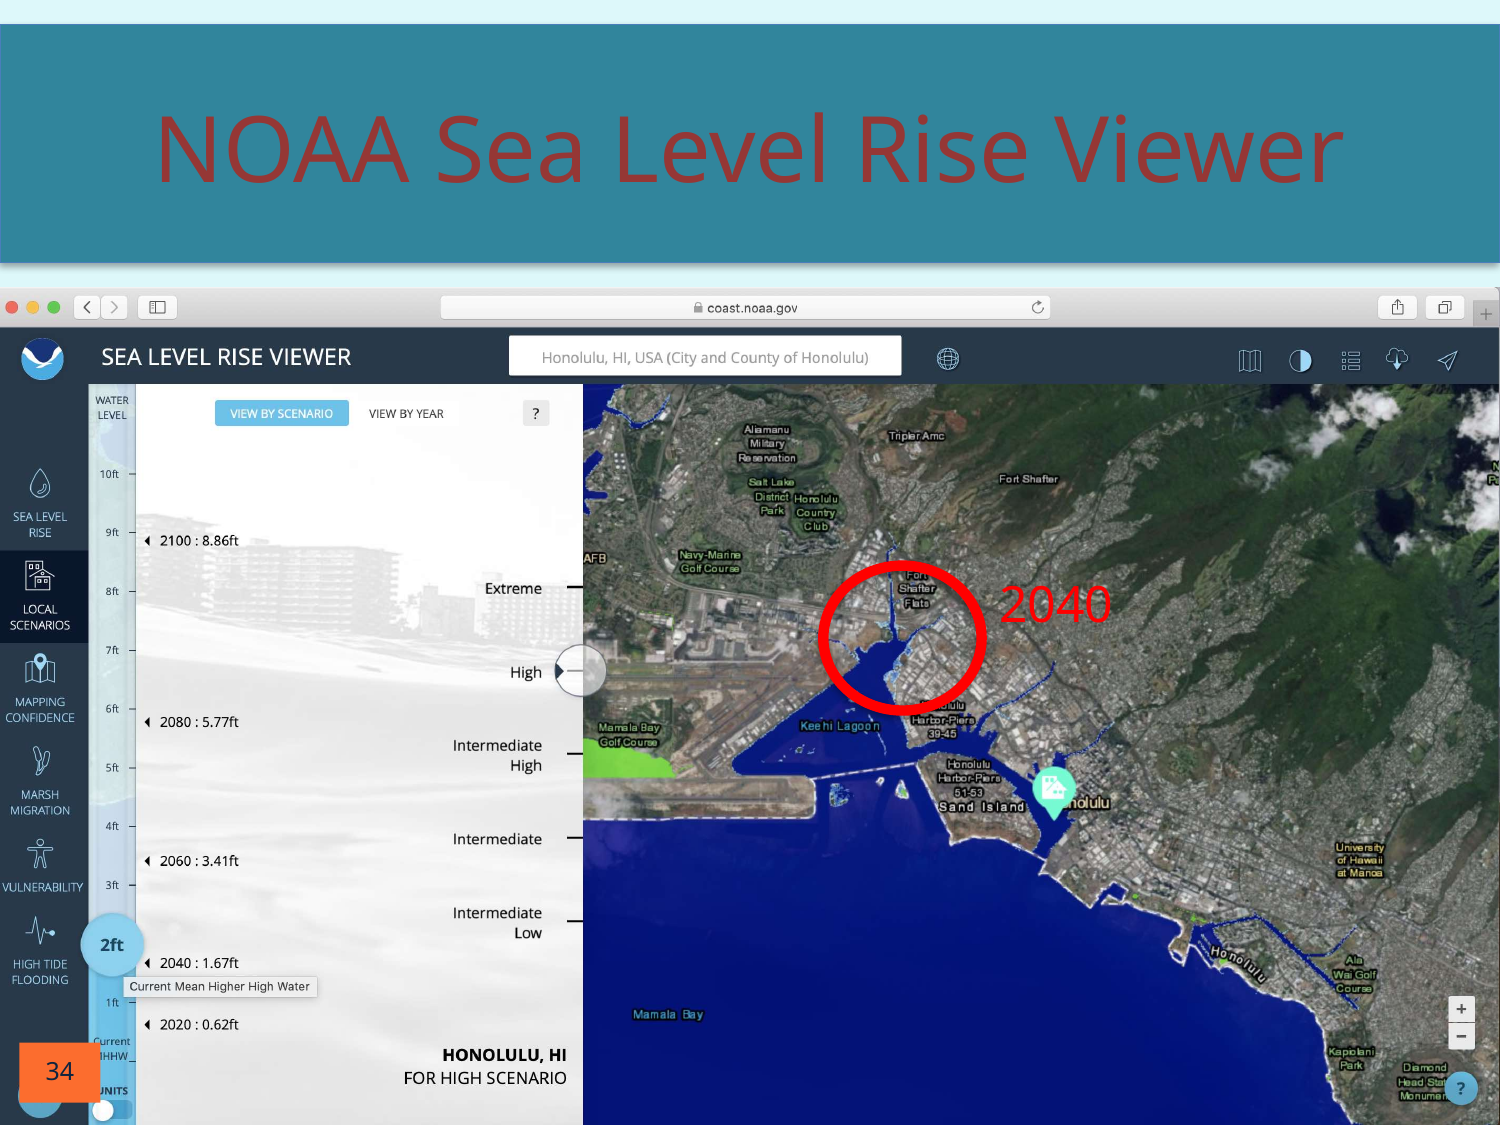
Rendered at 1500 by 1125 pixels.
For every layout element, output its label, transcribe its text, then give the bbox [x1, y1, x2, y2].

picture [0, 287, 1500, 1125]
title NOAA Sea Level Rise Viewer [75, 51, 1425, 240]
